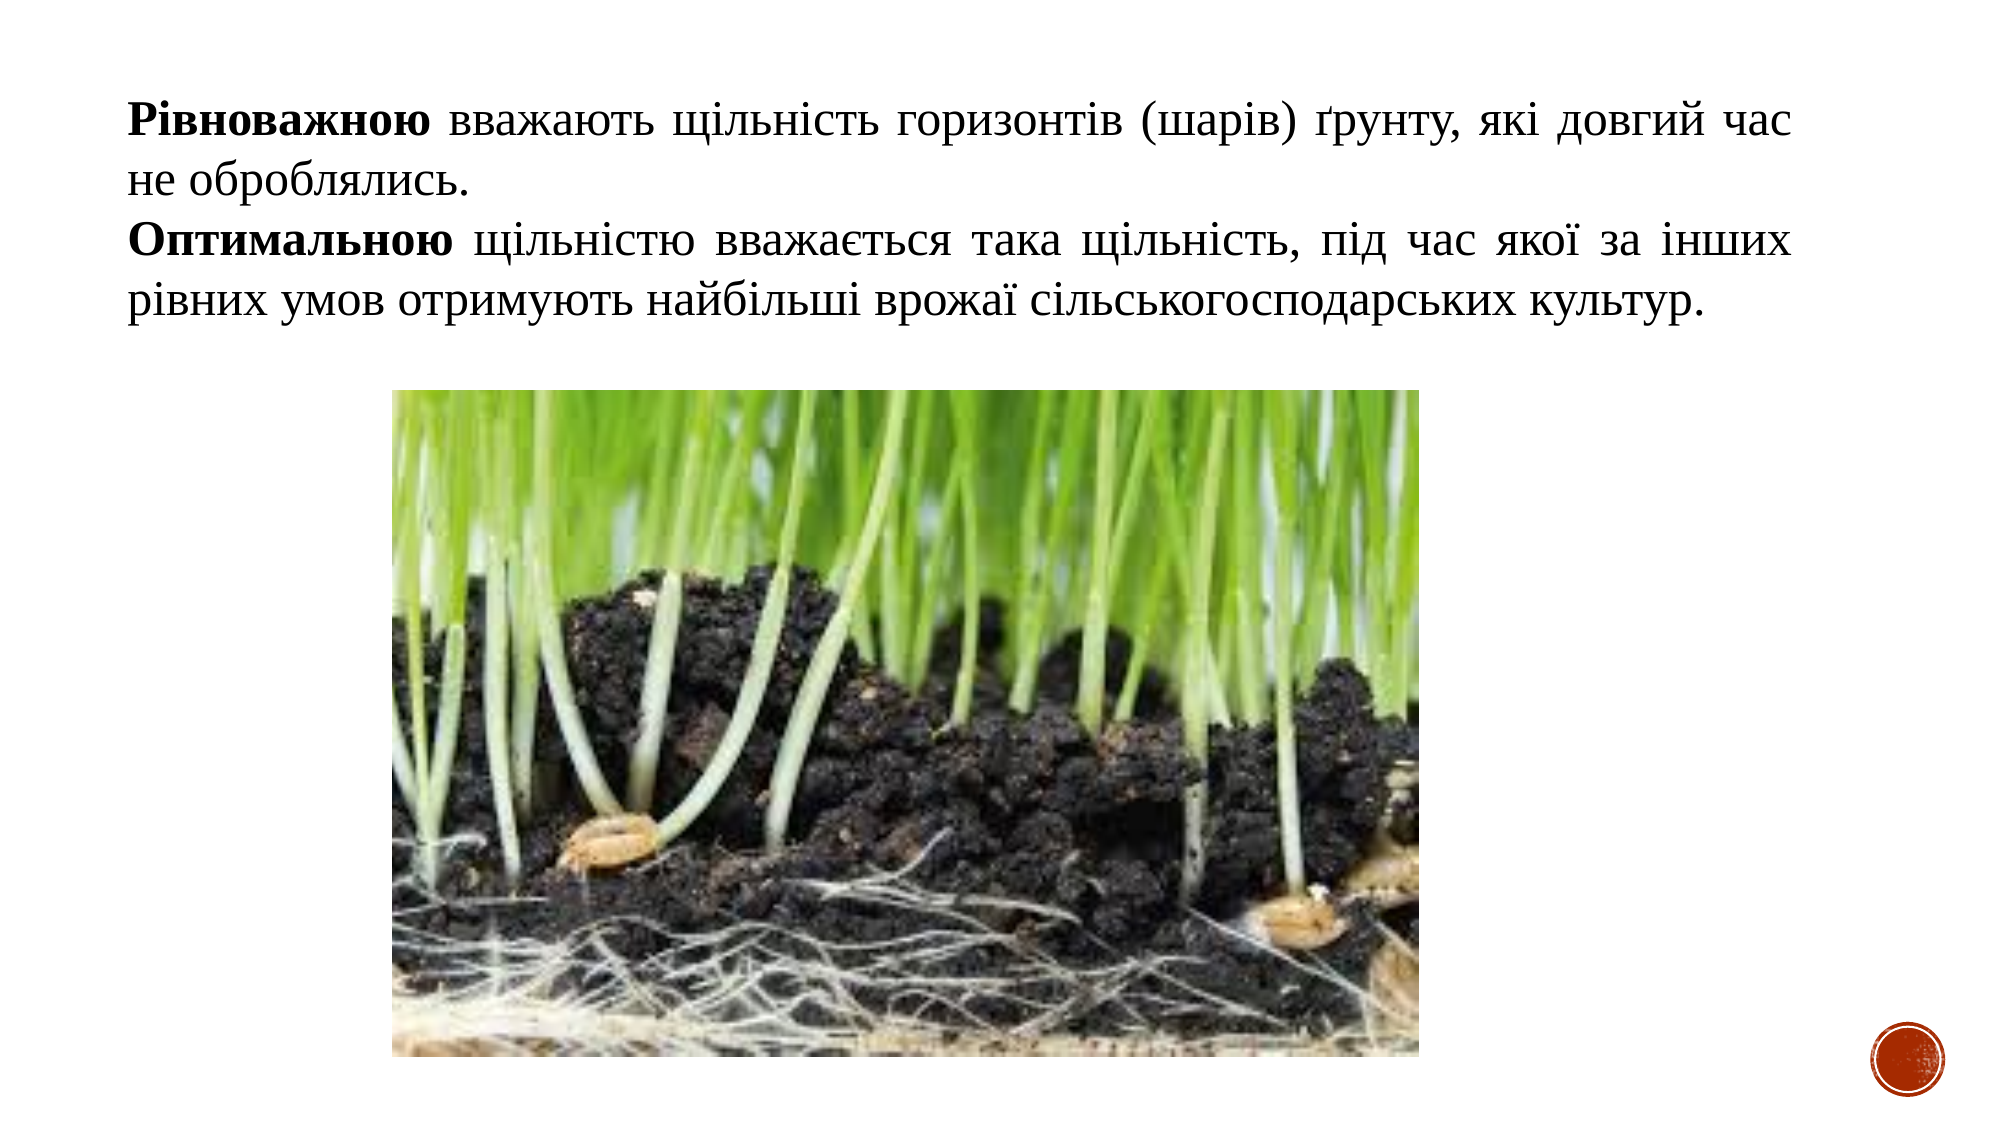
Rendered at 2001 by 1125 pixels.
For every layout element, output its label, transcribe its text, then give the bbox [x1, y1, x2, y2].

text_box Рівноважною вважають щільність горизонтів (шарів) ґрунту, які довгий час не оброблялись. Оптимальною щільністю вважається така щільність, під час якої за інших рівних умов отримують найбільші врожаї сільськогосподарських культур. [112, 77, 1808, 513]
picture [392, 390, 1419, 1057]
